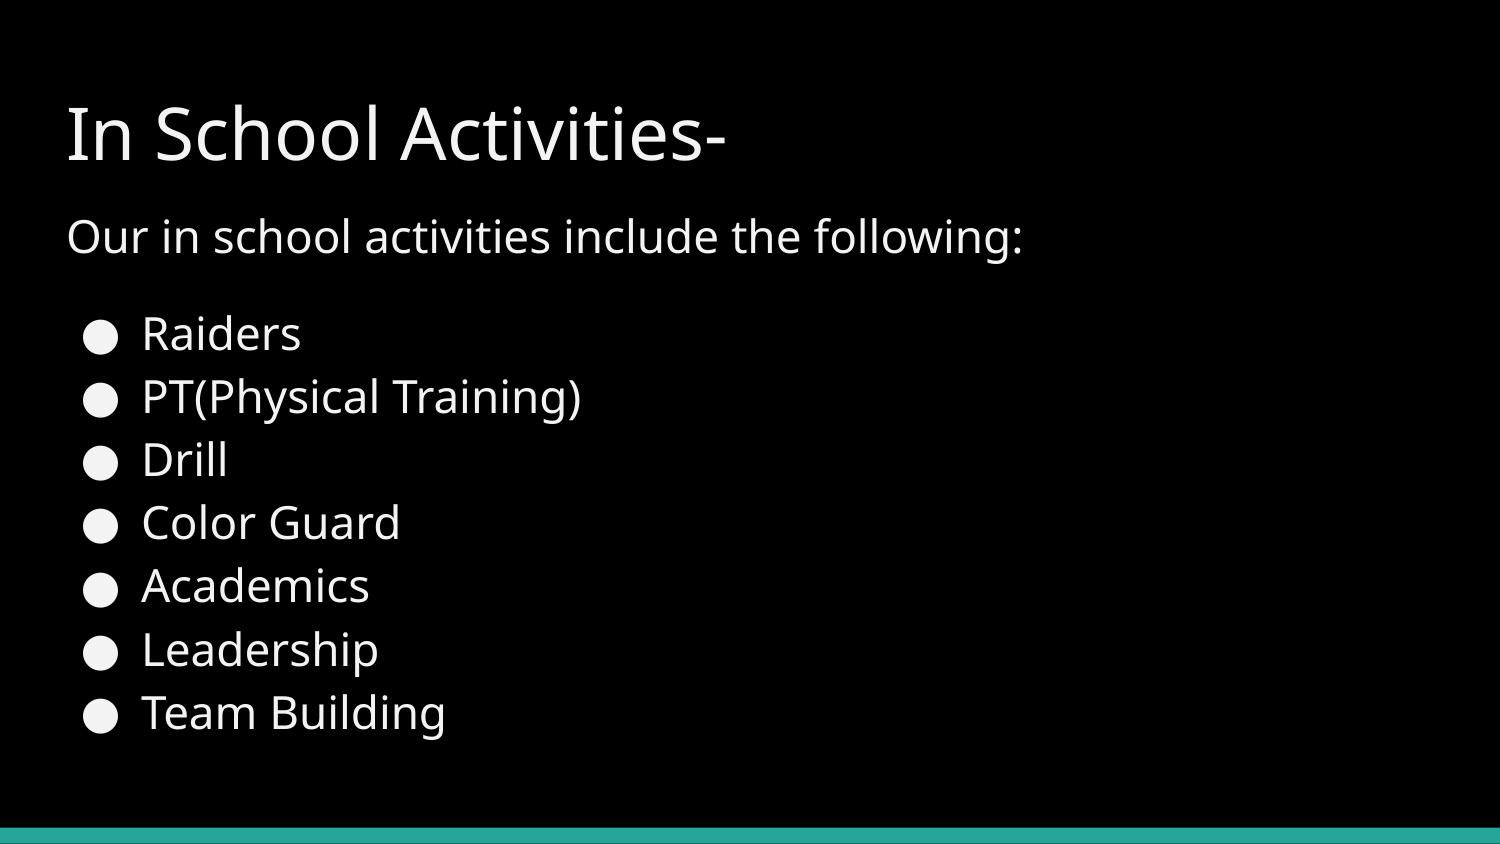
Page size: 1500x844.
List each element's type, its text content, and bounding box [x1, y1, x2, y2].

list Our in school activities include the following: Raiders PT(Physical Training) Drill Color Guard Academics Leadership Team Building [51, 184, 1449, 774]
title In School Activities- [51, 72, 1449, 174]
